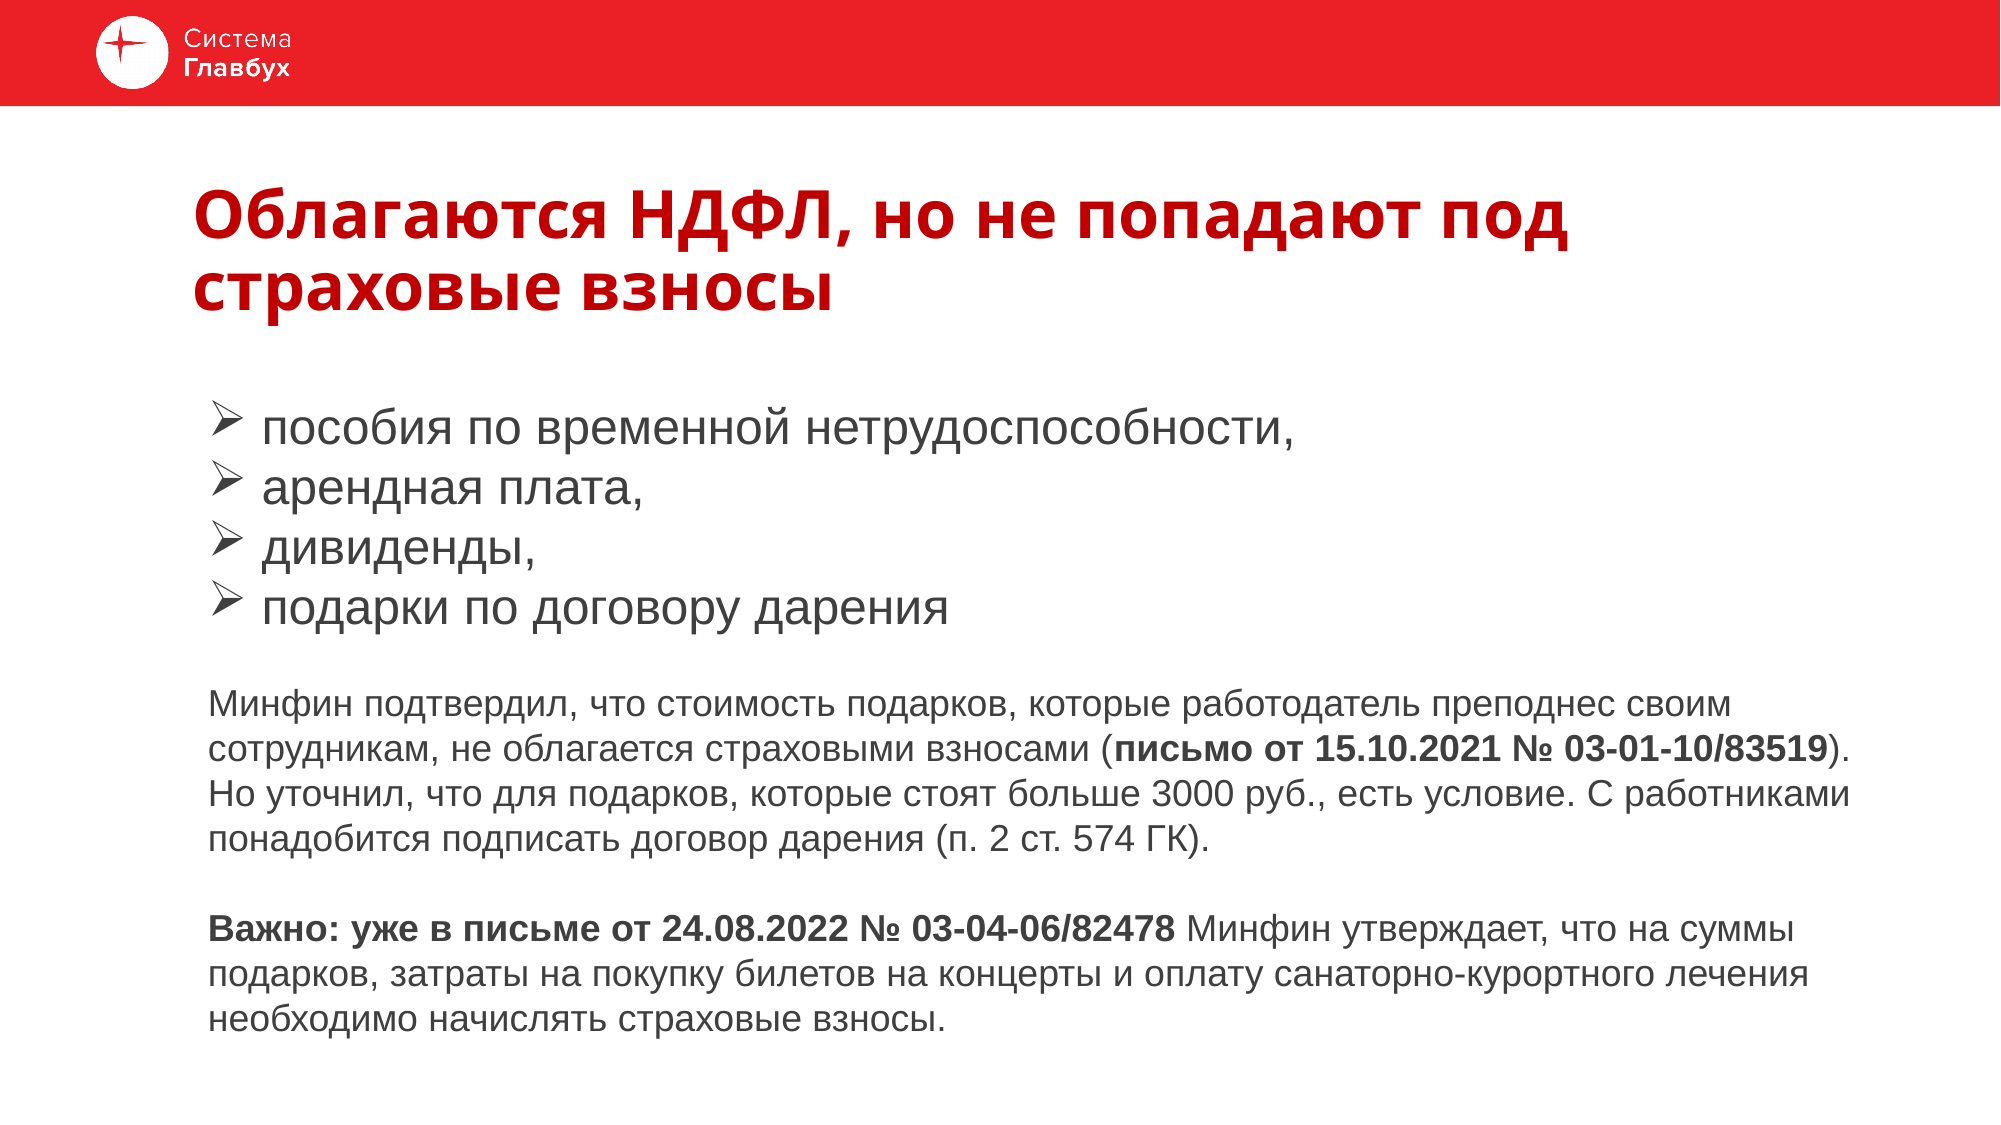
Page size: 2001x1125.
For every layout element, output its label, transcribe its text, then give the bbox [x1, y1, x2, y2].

text_box пособия по временной нетрудоспособности, арендная плата, дивиденды, подарки по договору дарения Минфин подтвердил, что стоимость подарков, которые работодатель преподнес своим сотрудникам, не облагается страховыми взносами (письмо от 15.10.2021 № 03-01-10/83519). Но уточнил, что для подарков, которые стоят больше 3000 руб., есть условие. С работниками понадобится подписать договор дарения (п. 2 ст. 574 ГК). Важно: уже в письме от 24.08.2022 № 03-04-06/82478 Минфин утверждает, что на суммы подарков, затраты на покупку билетов на концерты и оплату санаторно-курортного лечения необходимо начислять страховые взносы. [193, 326, 1966, 1047]
title Облагаются НДФЛ, но не попадают под страховые взносы [177, 173, 1966, 391]
picture [96, 16, 290, 89]
